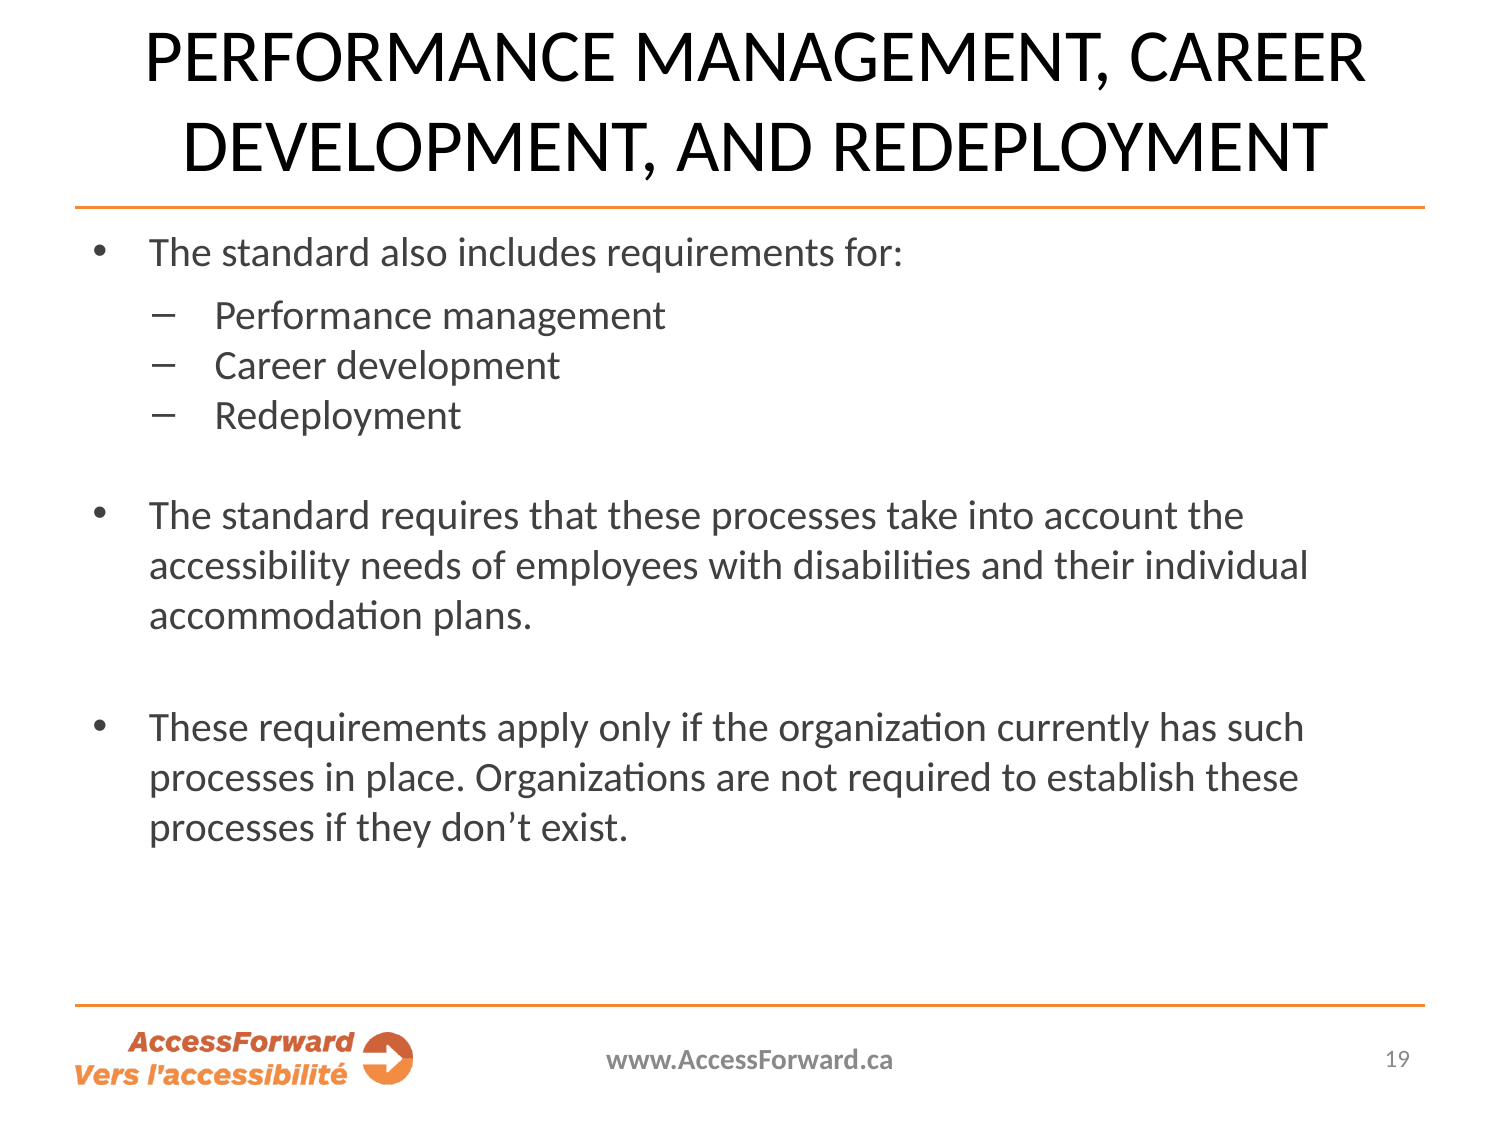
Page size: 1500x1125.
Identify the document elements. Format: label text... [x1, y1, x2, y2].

picture [75, 1032, 413, 1085]
title PERFORMANCE MANAGEMENT, CAREER DEVELOPMENT, AND REDEPLOYMENT [81, 24, 1432, 168]
picture [75, 199, 1425, 209]
list The standard also includes requirements for: Performance management Career development Redeployment The standard requires that these processes take into account the accessibility needs of employees with disabilities and their individual accommodation plans. These requirements apply only if the organization currently has such processes in place. Organizations are not required to establish these processes if they don’t exist. [75, 224, 1425, 1005]
footer www.AccessForward.ca [512, 1027, 988, 1088]
slide_number 19 [1074, 1027, 1425, 1088]
